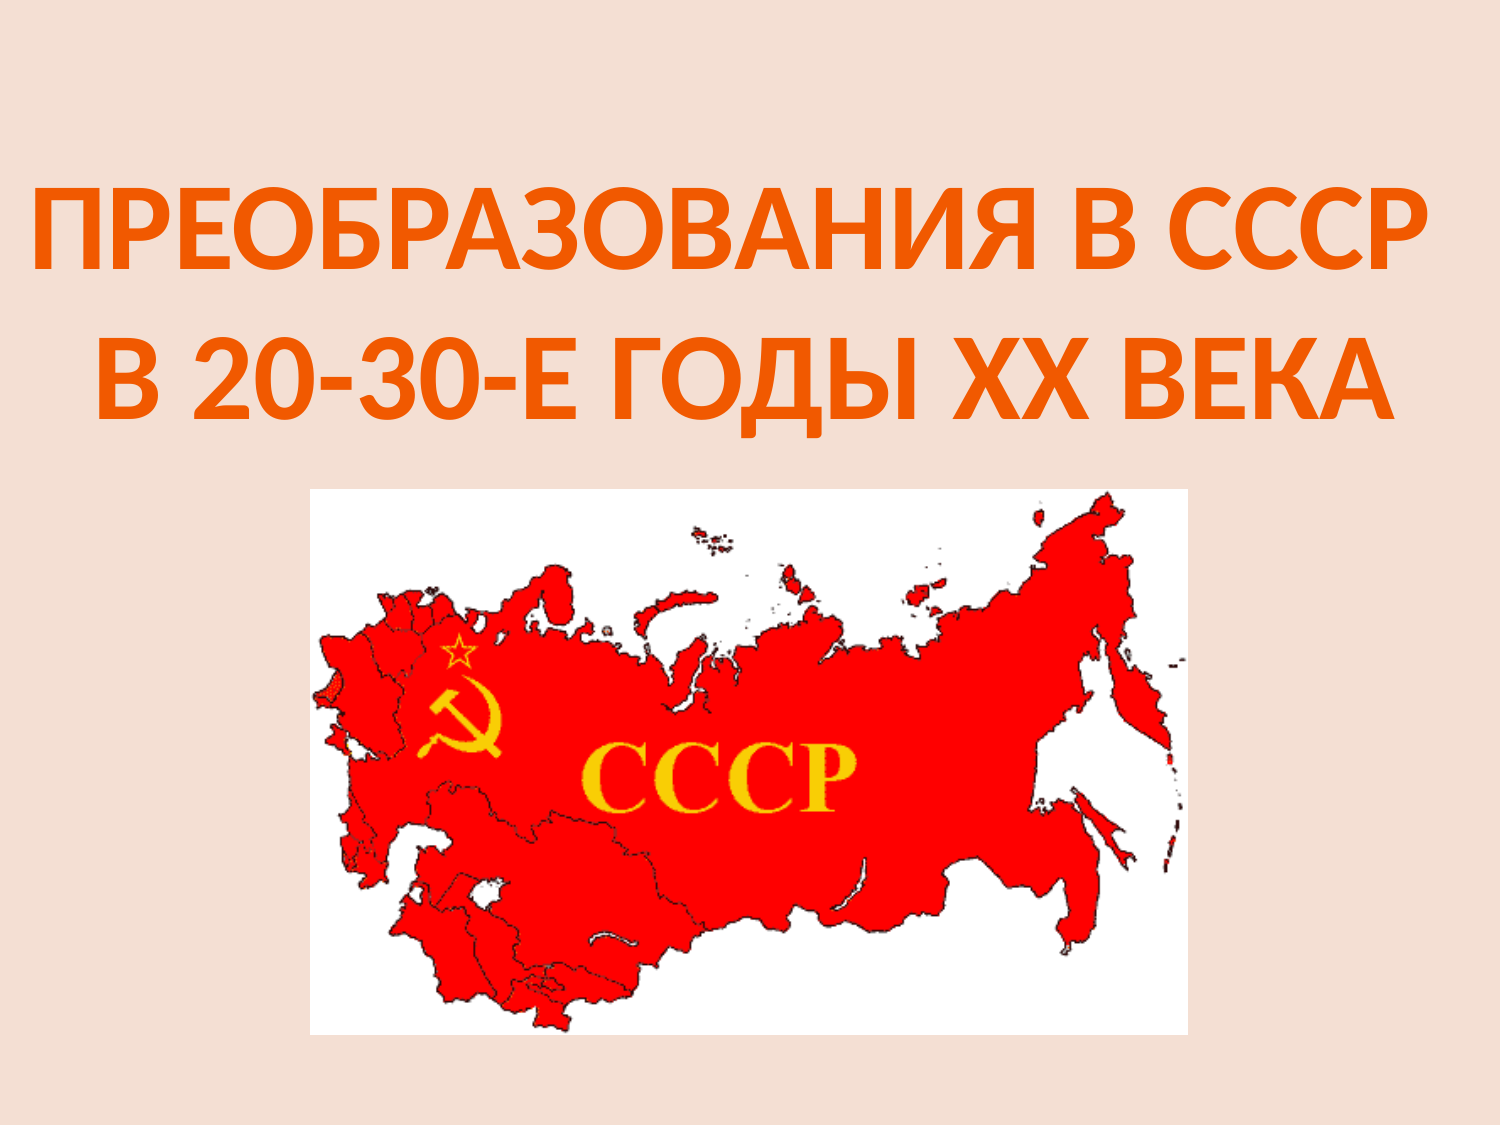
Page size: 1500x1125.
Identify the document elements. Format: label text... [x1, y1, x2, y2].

text_box Преобразования в СССР в 20-30-е годы ХХ века [13, 137, 1476, 452]
picture [310, 489, 1188, 1035]
